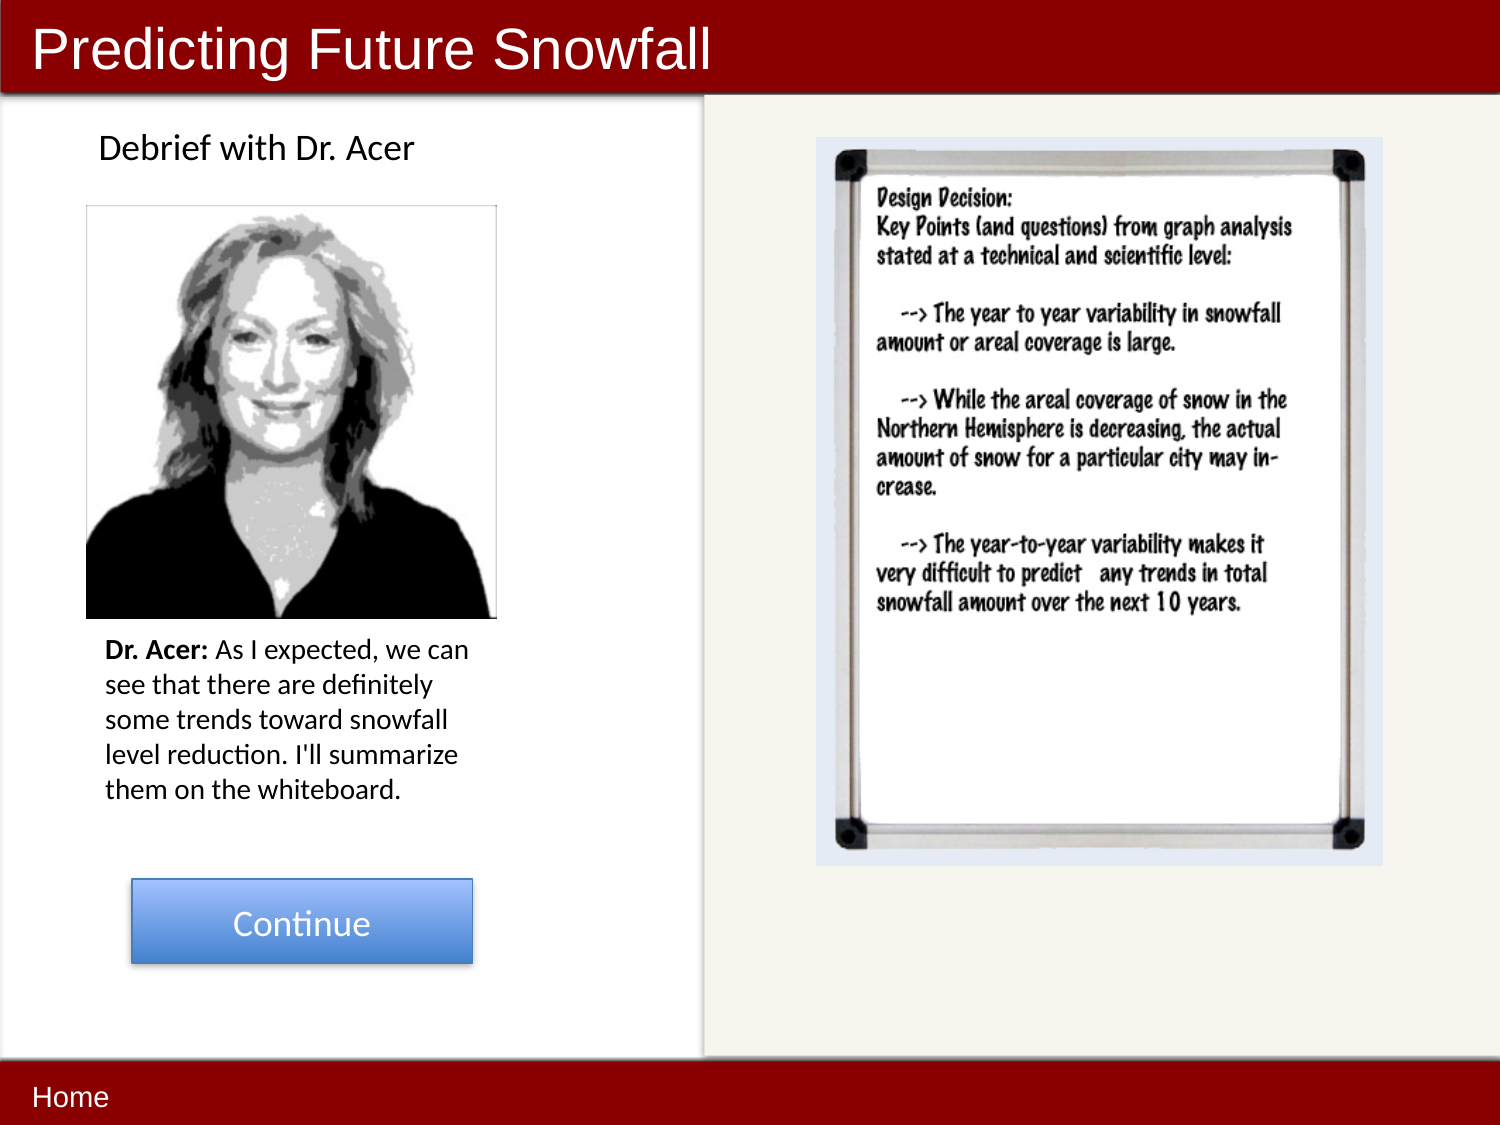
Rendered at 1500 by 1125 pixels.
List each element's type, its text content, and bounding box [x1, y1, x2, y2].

text_box Continue [131, 878, 473, 964]
picture [86, 205, 497, 619]
list Dr. Acer: As I expected, we can see that there are definitely some trends toward snowfall level reduction. I'll summarize them on the whiteboard. [90, 626, 493, 725]
text_box Debrief with Dr. Acer [83, 115, 431, 176]
picture [816, 136, 1383, 866]
